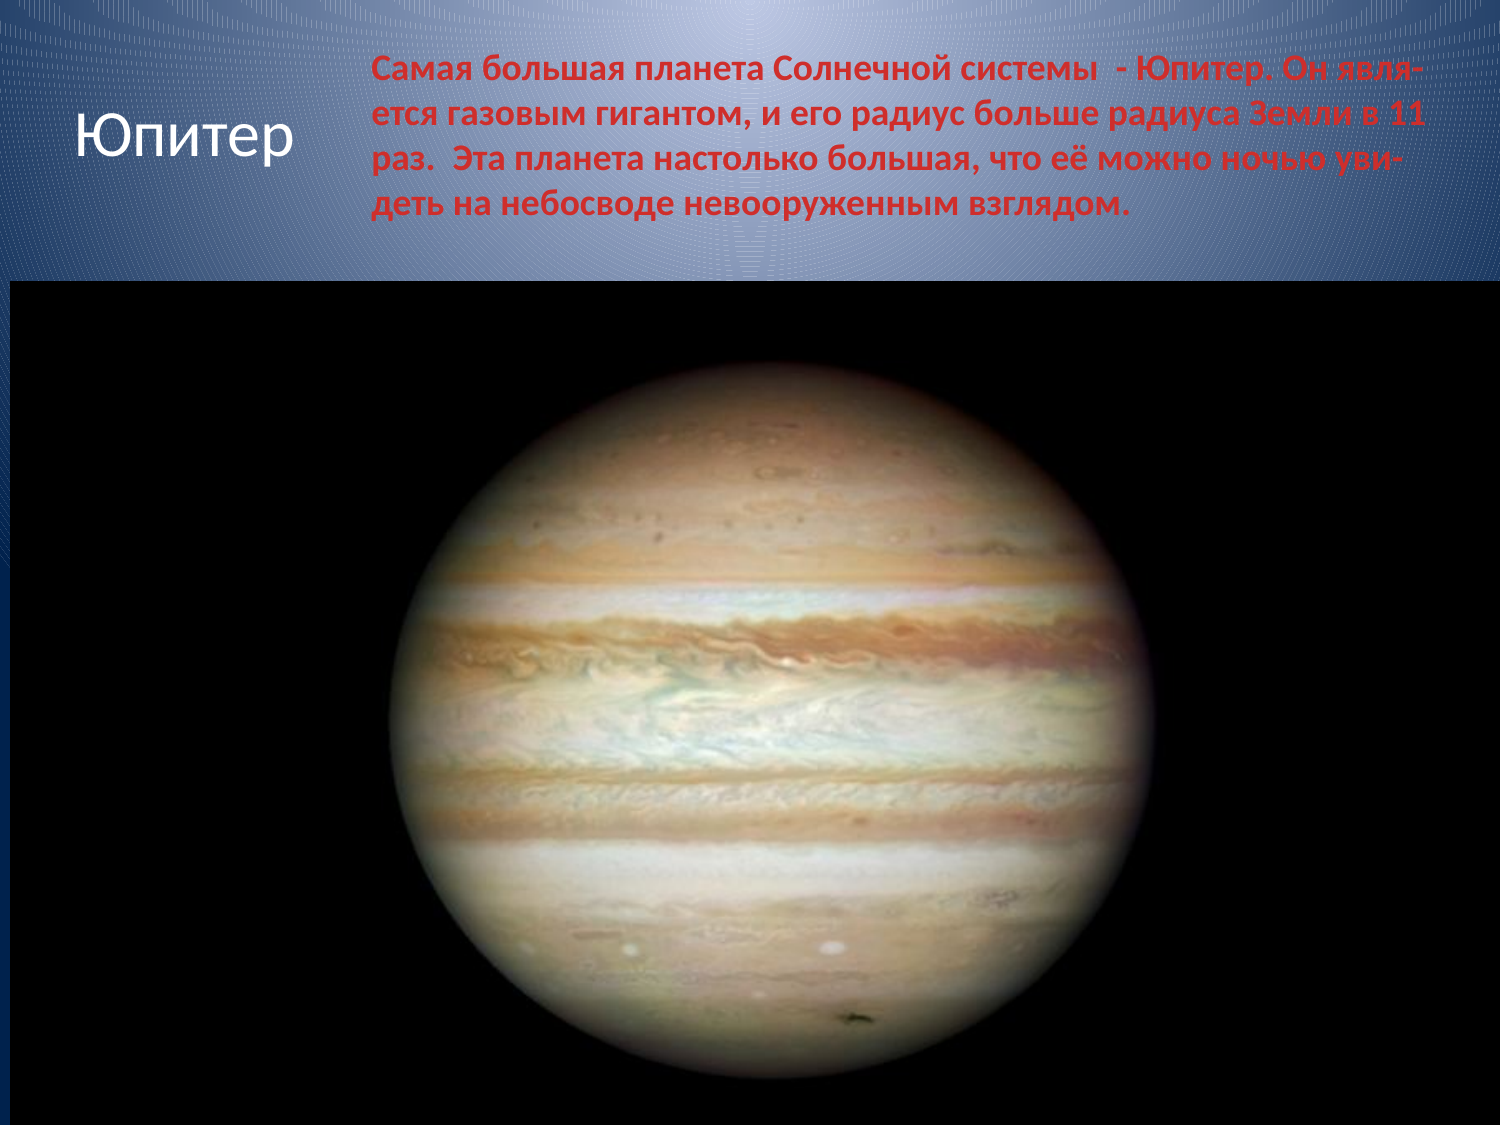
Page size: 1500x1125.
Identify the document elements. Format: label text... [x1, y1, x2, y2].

title Юпитер [23, 82, 347, 178]
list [10, 280, 1500, 1125]
text_box Самая большая планета Солнечной системы - Юпитер. Он явля- ется газовым гигантом, и его радиус больше радиуса Земли в 11 раз. Эта планета настолько большая, что её можно ночью уви- деть на небосводе невооруженным взглядом. [356, 35, 1443, 230]
